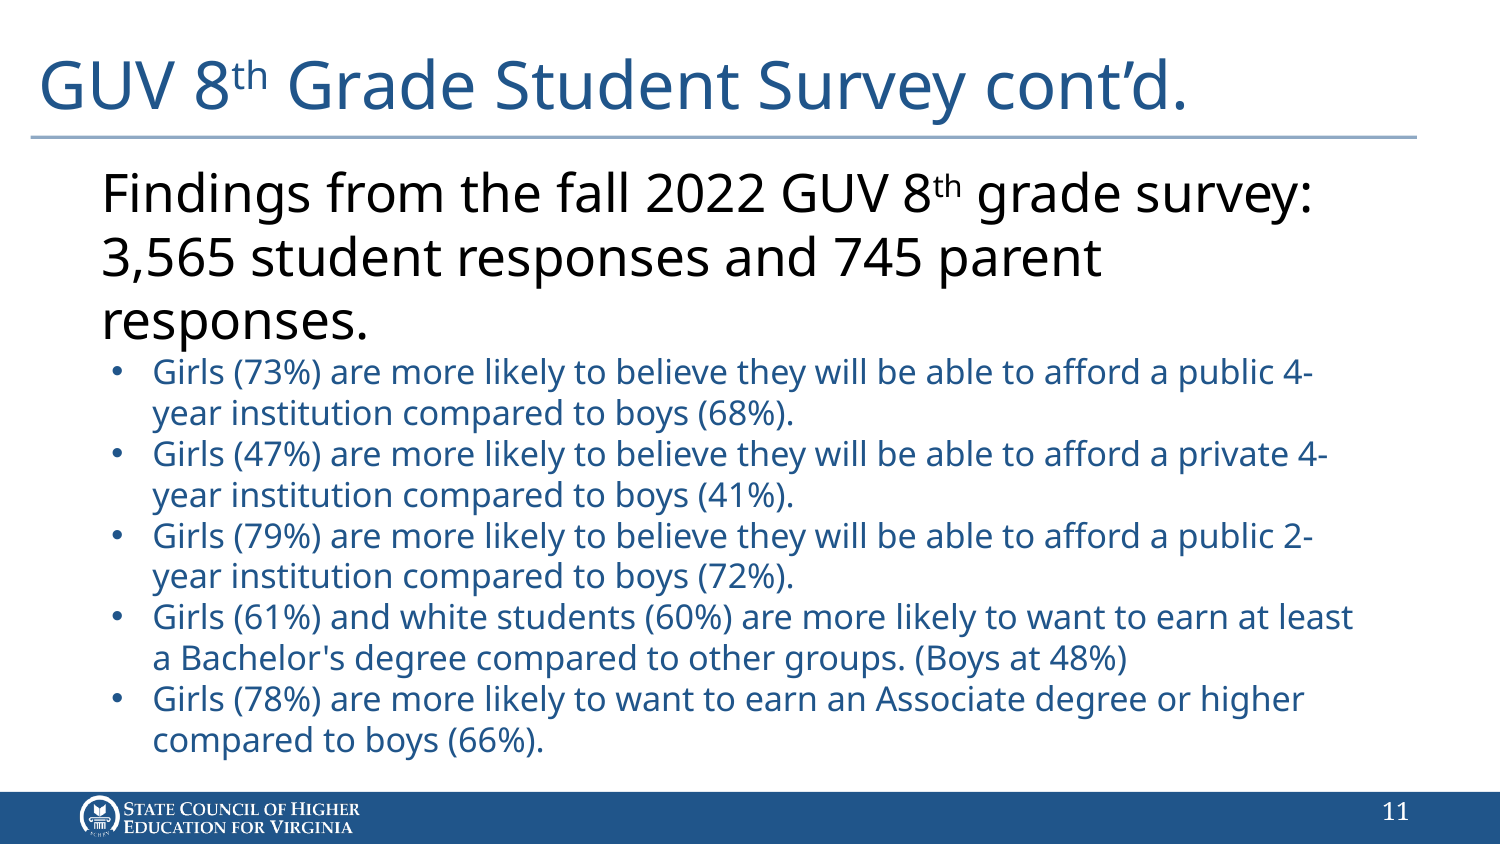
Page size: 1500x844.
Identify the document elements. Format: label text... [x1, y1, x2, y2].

slide_number 10 [1074, 790, 1425, 836]
title GUV 8th Grade Student Survey cont’d. [23, 35, 1385, 136]
picture [75, 790, 364, 843]
list Findings from the fall 2022 GUV 8th grade survey: 3,565 student responses and 745 parent responses. Girls (73%) are more likely to believe they will be able to afford a public 4-year institution compared to boys (68%). Girls (47%) are more likely to believe they will be able to afford a private 4-year institution compared to boys (41%). Girls (79%) are more likely to believe they will be able to afford a public 2-year institution compared to boys (72%). Girls (61%) and white students (60%) are more likely to want to earn at least a Bachelor's degree compared to other groups. (Boys at 48%) Girls (78%) are more likely to want to earn an Associate degree or higher compared to boys (66%). [69, 152, 1385, 774]
